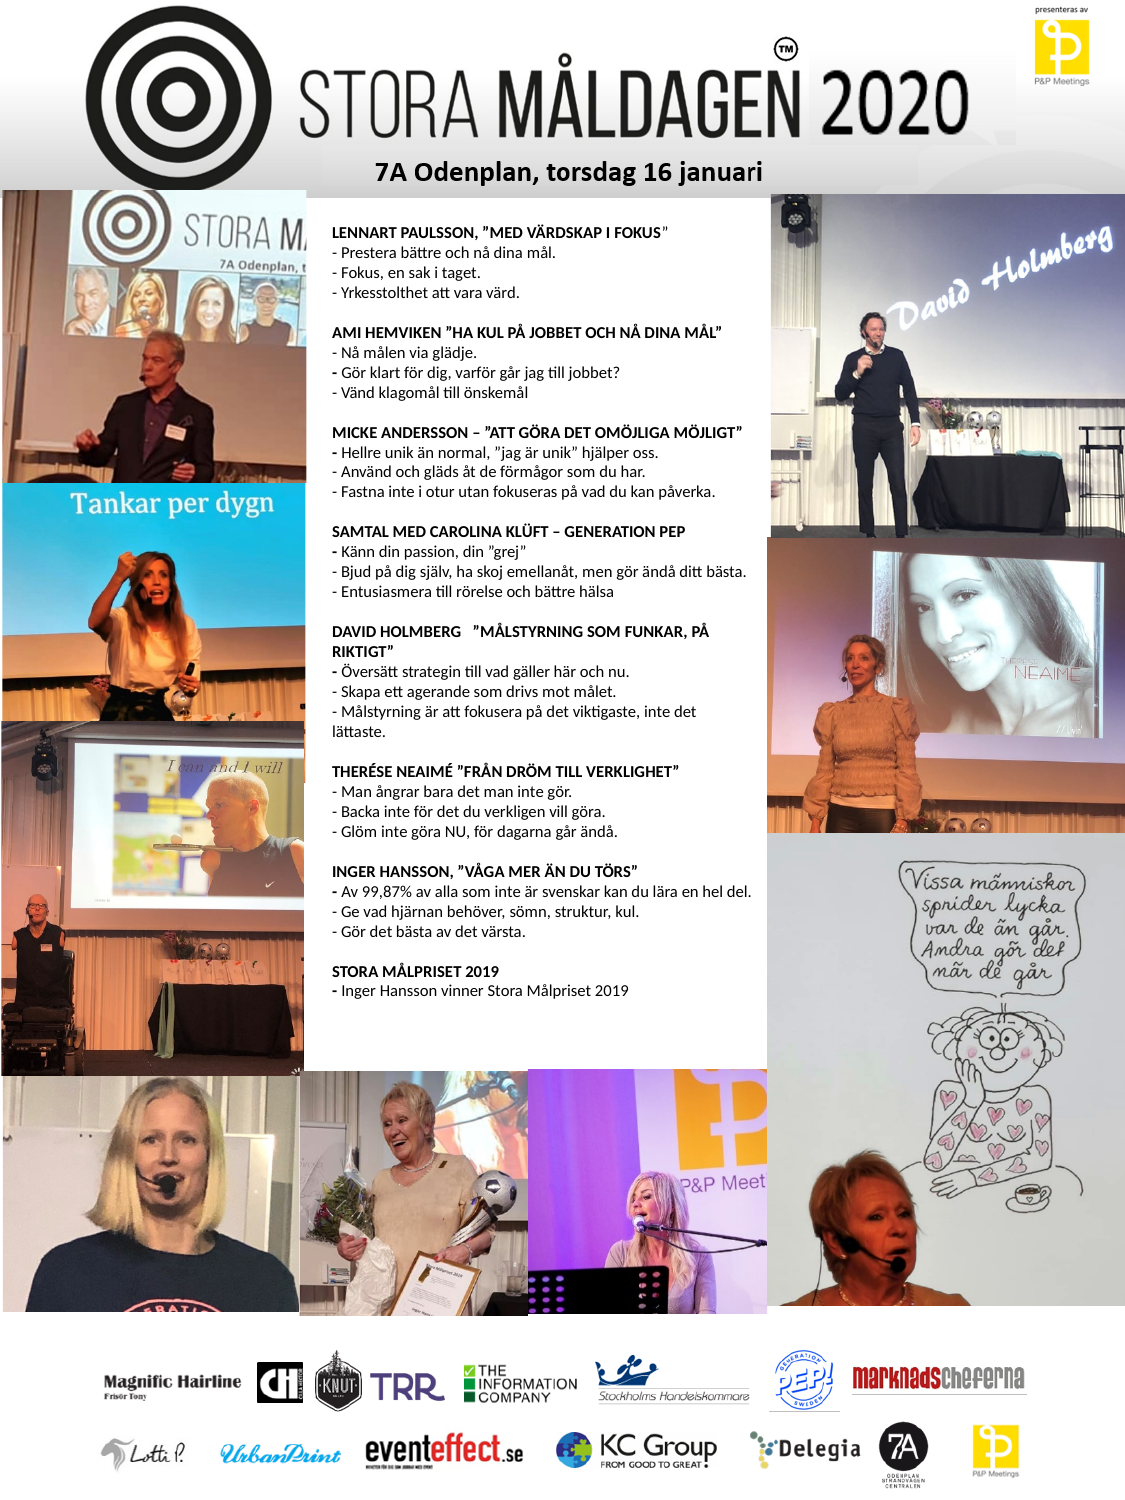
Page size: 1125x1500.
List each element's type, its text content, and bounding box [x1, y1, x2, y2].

picture [97, 1345, 1027, 1496]
text_box LENNART PAULSSON, ”MED VÄRDSKAP I FOKUS” - Prestera bättre och nå dina mål. - Fokus, en sak i taget. - Yrkesstolthet att vara värd. AMI HEMVIKEN ”HA KUL PÅ JOBBET OCH NÅ DINA MÅL” - Nå målen via glädje. - Gör klart för dig, varför går jag till jobbet? - Vänd klagomål till önskemål MICKE ANDERSSON – ”ATT GÖRA DET OMÖJLIGA MÖJLIGT” - Hellre unik än normal, ”jag är unik” hjälper oss. - Använd och gläds åt de förmågor som du har. - Fastna inte i otur utan fokuseras på vad du kan påverka. SAMTAL MED CAROLINA KLÜFT – GENERATION PEP - Känn din passion, din ”grej” - Bjud på dig själv, ha skoj emellanåt, men gör ändå ditt bästa. - Entusiasmera till rörelse och bättre hälsa DAVID HOLMBERG ”MÅLSTYRNING SOM FUNKAR, PÅ RIKTIGT” - Översätt strategin till vad gäller här och nu. - Skapa ett agerande som drivs mot målet. - Målstyrning är att fokusera på det viktigaste, inte det lättaste. THERÉSE NEAIMÉ ”FRÅN DRÖM TILL VERKLIGHET” - Man ångrar bara det man inte gör. - Backa inte för det du verkligen vill göra. - Glöm inte göra NU, för dagarna går ändå. INGER HANSSON, ”VÅGA MER ÄN DU TÖRS” - Av 99,87% av alla som inte är svenskar kan du lära en hel del. - Ge vad hjärnan behöver, sömn, struktur, kul. - Gör det bästa av det värsta. STORA MÅLPRISET 2019 - Inger Hansson vinner Stora Målpriset 2019 [317, 216, 765, 1048]
picture [0, 0, 1125, 1316]
